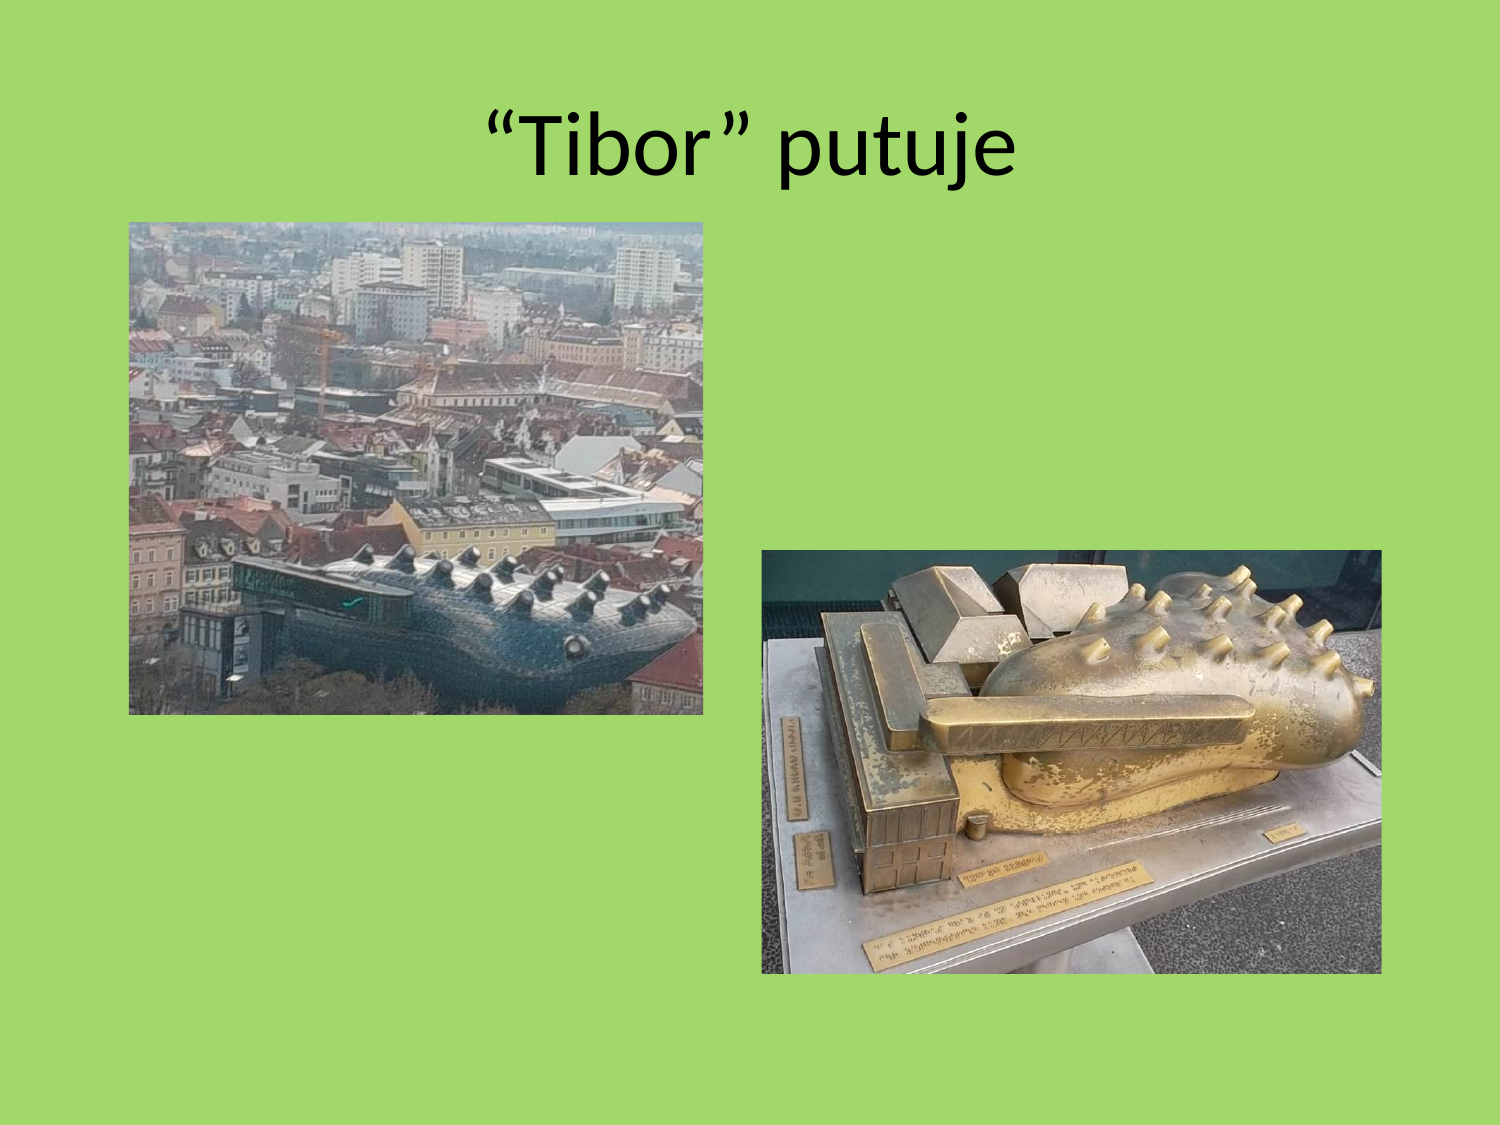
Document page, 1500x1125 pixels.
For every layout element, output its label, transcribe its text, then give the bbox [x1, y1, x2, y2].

picture [761, 550, 1382, 974]
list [128, 222, 704, 715]
title “Tibor” putuje [75, 45, 1425, 233]
